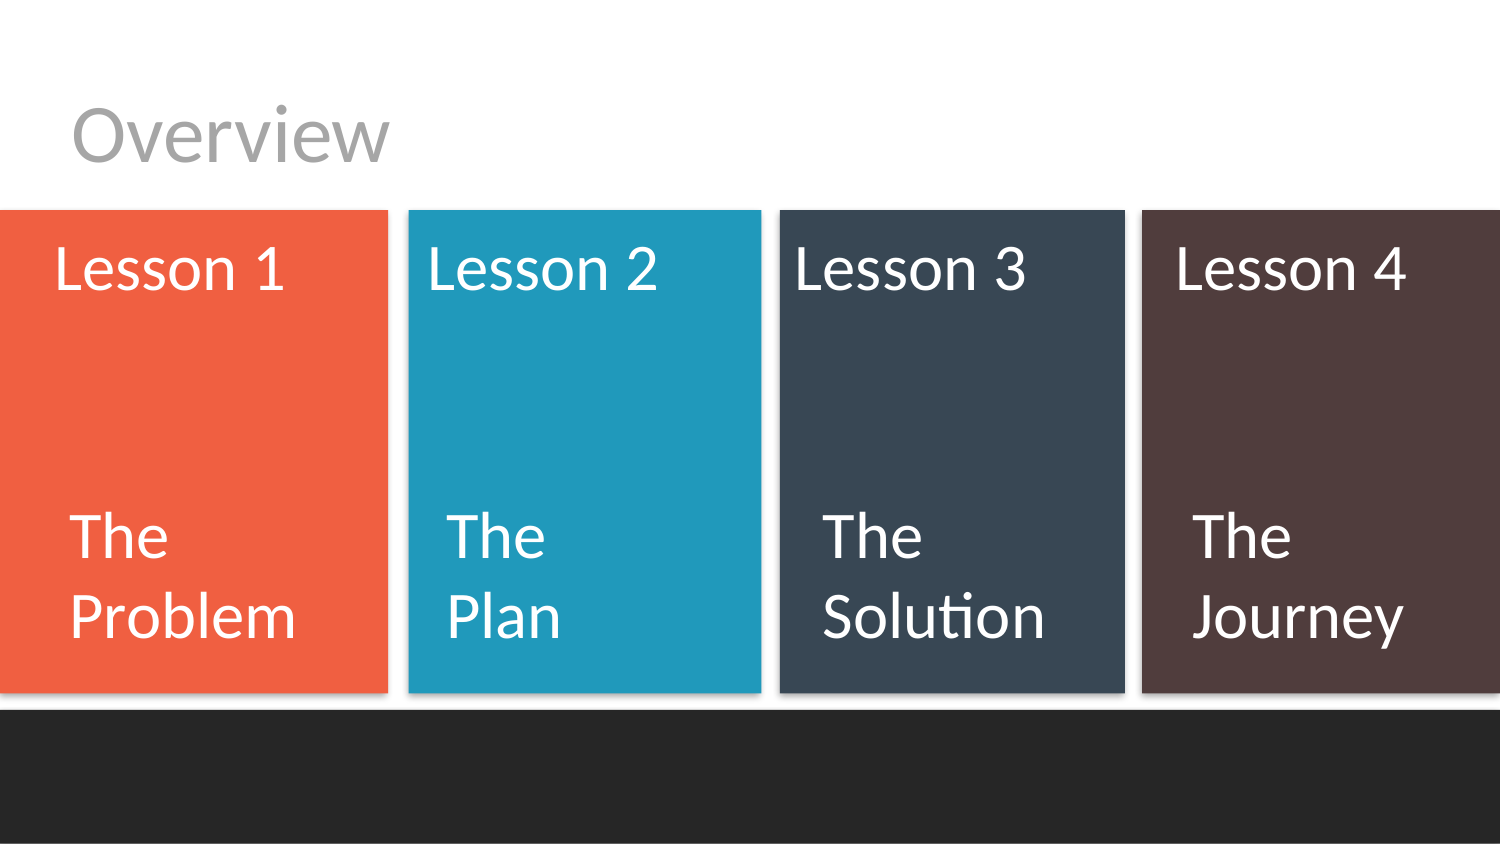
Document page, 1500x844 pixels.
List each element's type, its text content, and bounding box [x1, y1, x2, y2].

text_box Lesson 2 [412, 215, 714, 311]
text_box Lesson 4 [1160, 215, 1462, 311]
text_box [1141, 209, 1500, 694]
text_box [0, 709, 1500, 844]
text_box [0, 209, 389, 694]
text_box Overview [56, 71, 407, 187]
text_box The Plan [431, 484, 713, 660]
text_box Lesson 1 [39, 215, 341, 311]
text_box [408, 209, 762, 694]
text_box The Solution [807, 484, 1089, 660]
text_box [779, 209, 1126, 694]
text_box The Journey [1177, 484, 1458, 660]
text_box Lesson 3 [779, 215, 1082, 311]
text_box The Problem [54, 484, 336, 660]
